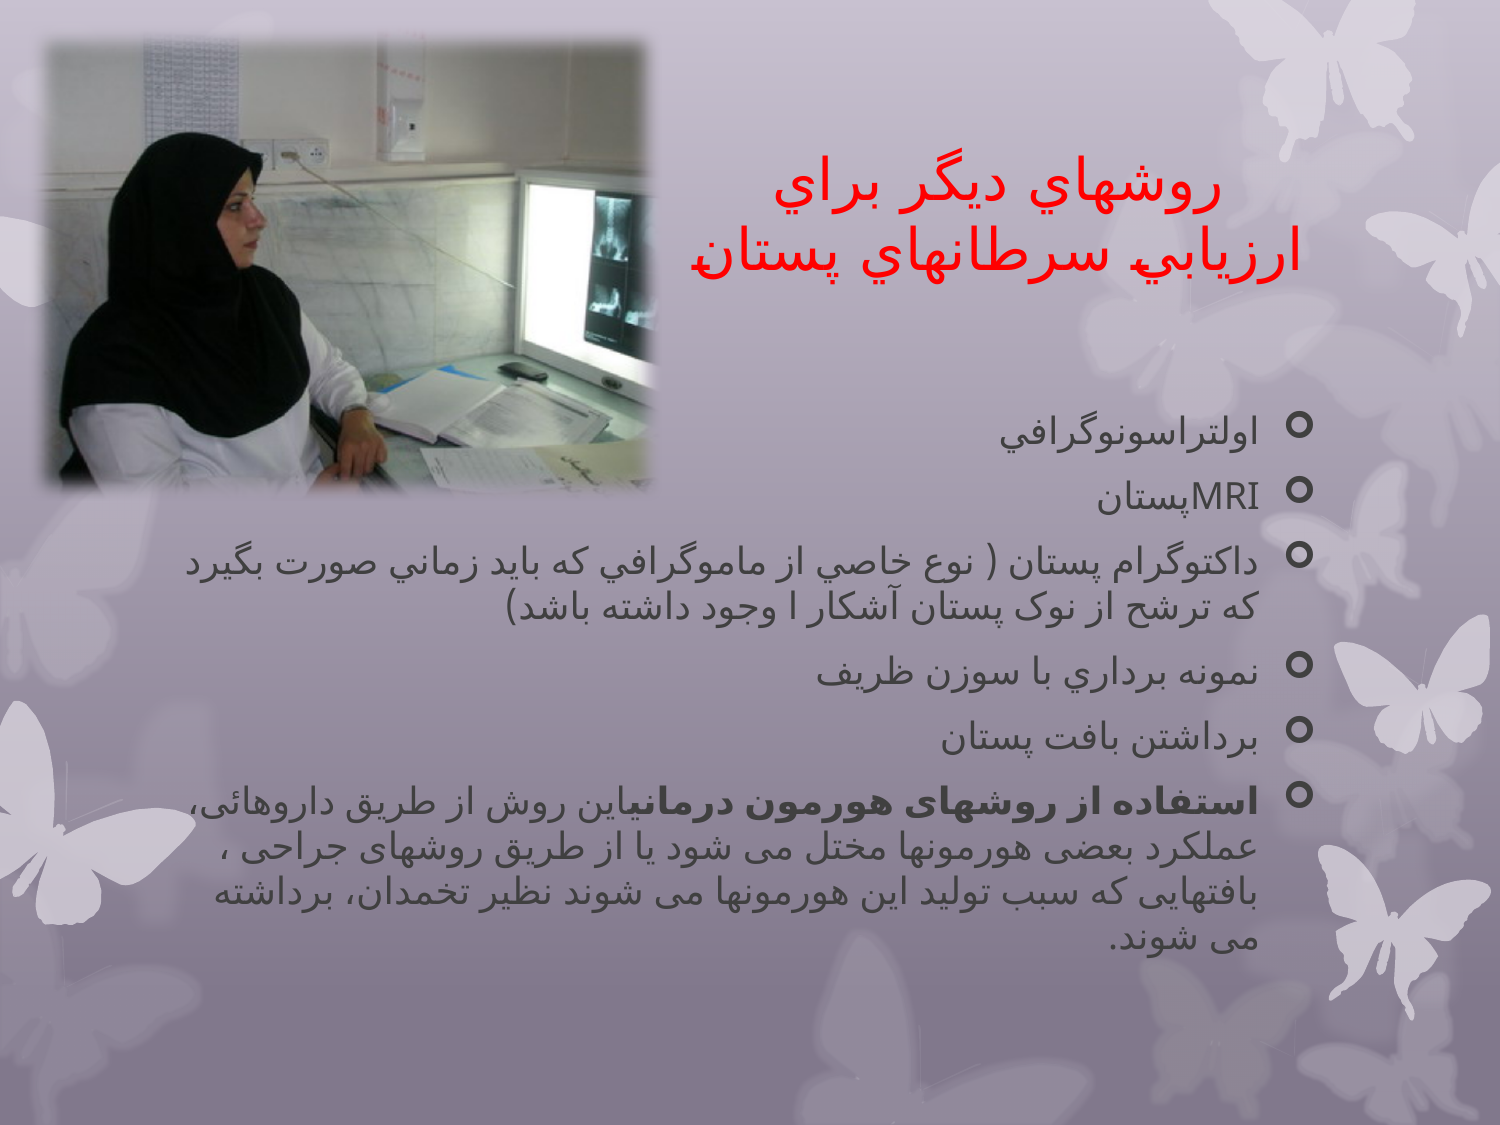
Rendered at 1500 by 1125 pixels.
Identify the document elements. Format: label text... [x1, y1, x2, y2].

title روشهاي ديگر براي ارزيابي سرطانهاي پستان [667, 110, 1335, 313]
picture [26, 24, 664, 502]
list اولتراسونوگرافي MRIپستان داکتوگرام پستان ( نوع خاصي از ماموگرافي که بايد زماني صورت بگيرد که ترشح از نوک پستان آشکار ا وجود داشته باشد) نمونه برداري با سوزن ظريف برداشتن بافت پستان استفاده از روشهای هورمون درمانیاین روش از طریق داروهائی، عملکرد بعضی هورمونها مختل می شود یا از طریق روشهای جراحی ، بافتهایی که سبب تولید این هورمونها می شوند نظیر تخمدان، برداشته می شوند. [162, 350, 1332, 1015]
